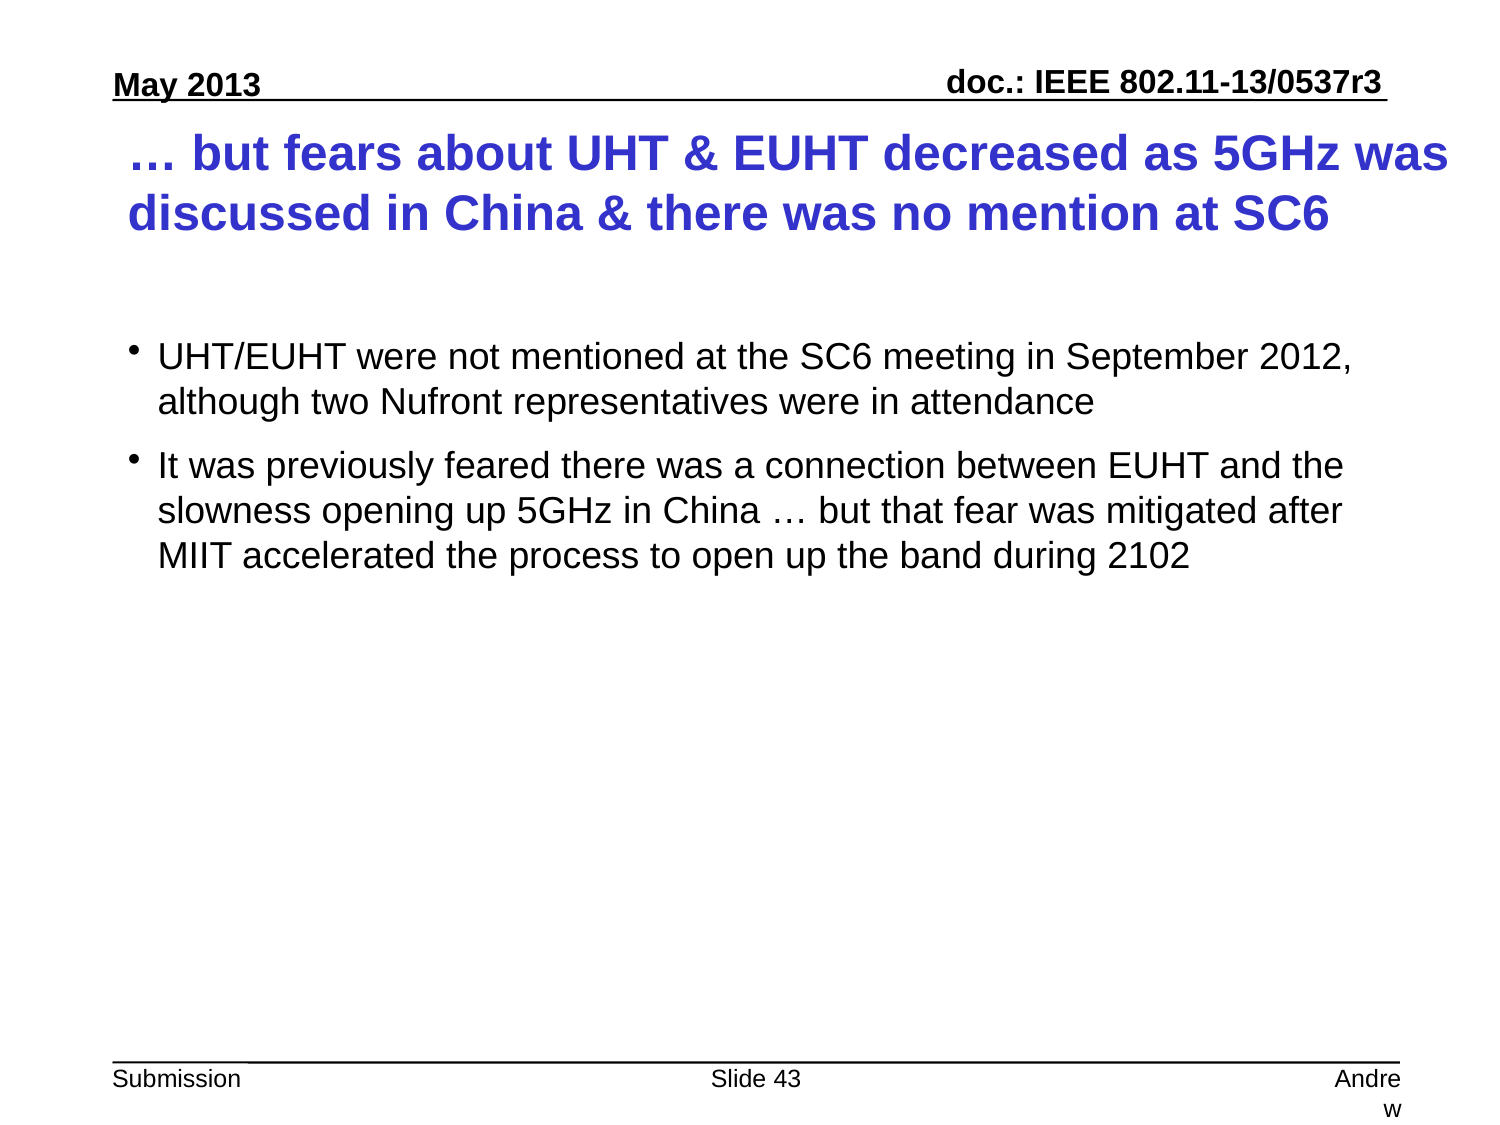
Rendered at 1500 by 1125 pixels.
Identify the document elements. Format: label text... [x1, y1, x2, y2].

footer Andrew Myles, Cisco [1320, 1061, 1402, 1093]
title … but fears about UHT & EUHT decreased as 5GHz was discussed in China & there was no mention at SC6 [112, 112, 1475, 288]
slide_number Slide 43 [709, 1061, 803, 1093]
list UHT/EUHT were not mentioned at the SC6 meeting in September 2012, although two Nufront representatives were in attendance It was previously feared there was a connection between EUHT and the slowness opening up 5GHz in China … but that fear was mitigated after MIIT accelerated the process to open up the band during 2102 [112, 324, 1388, 1000]
